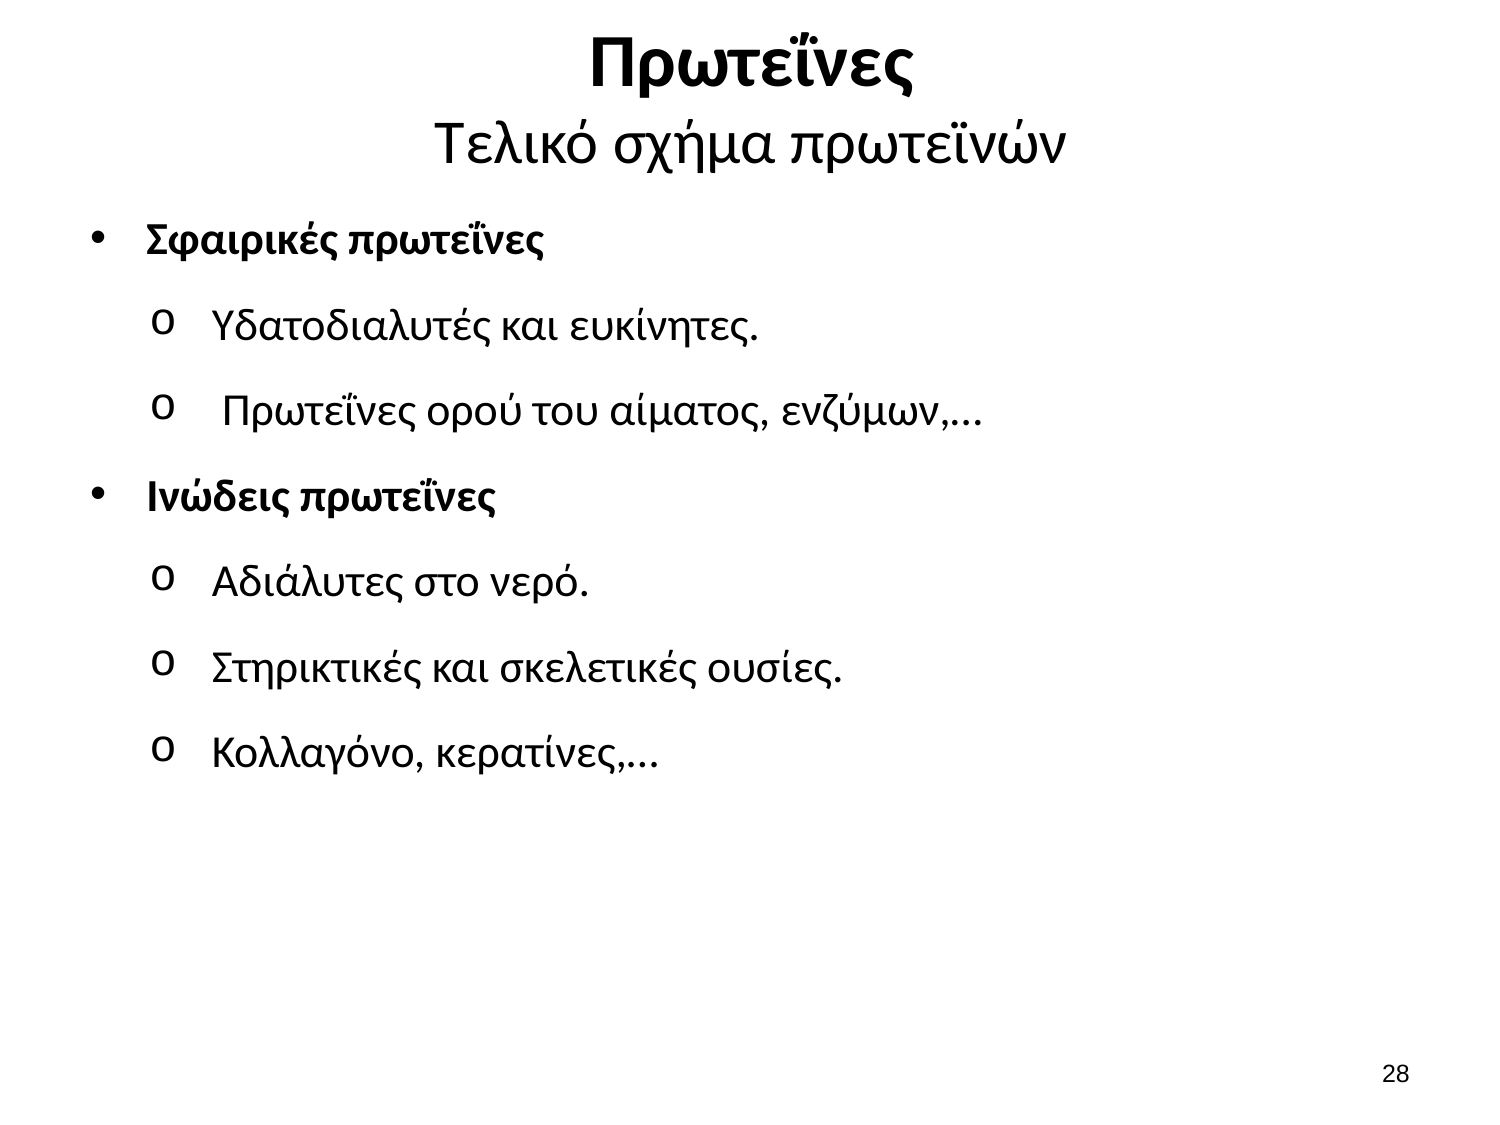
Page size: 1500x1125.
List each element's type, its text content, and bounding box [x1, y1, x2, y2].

list Σφαιρικές πρωτεΐνες Υδατοδιαλυτές και ευκίνητες. Πρωτεΐνες ορού του αίματος, ενζύμων,… Ινώδεις πρωτεΐνες Αδιάλυτες στο νερό. Στηρικτικές και σκελετικές ουσίες. Κολλαγόνο, κερατίνες,… [75, 196, 1425, 1024]
slide_number 27 [1074, 1042, 1425, 1103]
title Πρωτεΐνες Τελικό σχήμα πρωτεϊνών [76, 19, 1427, 169]
